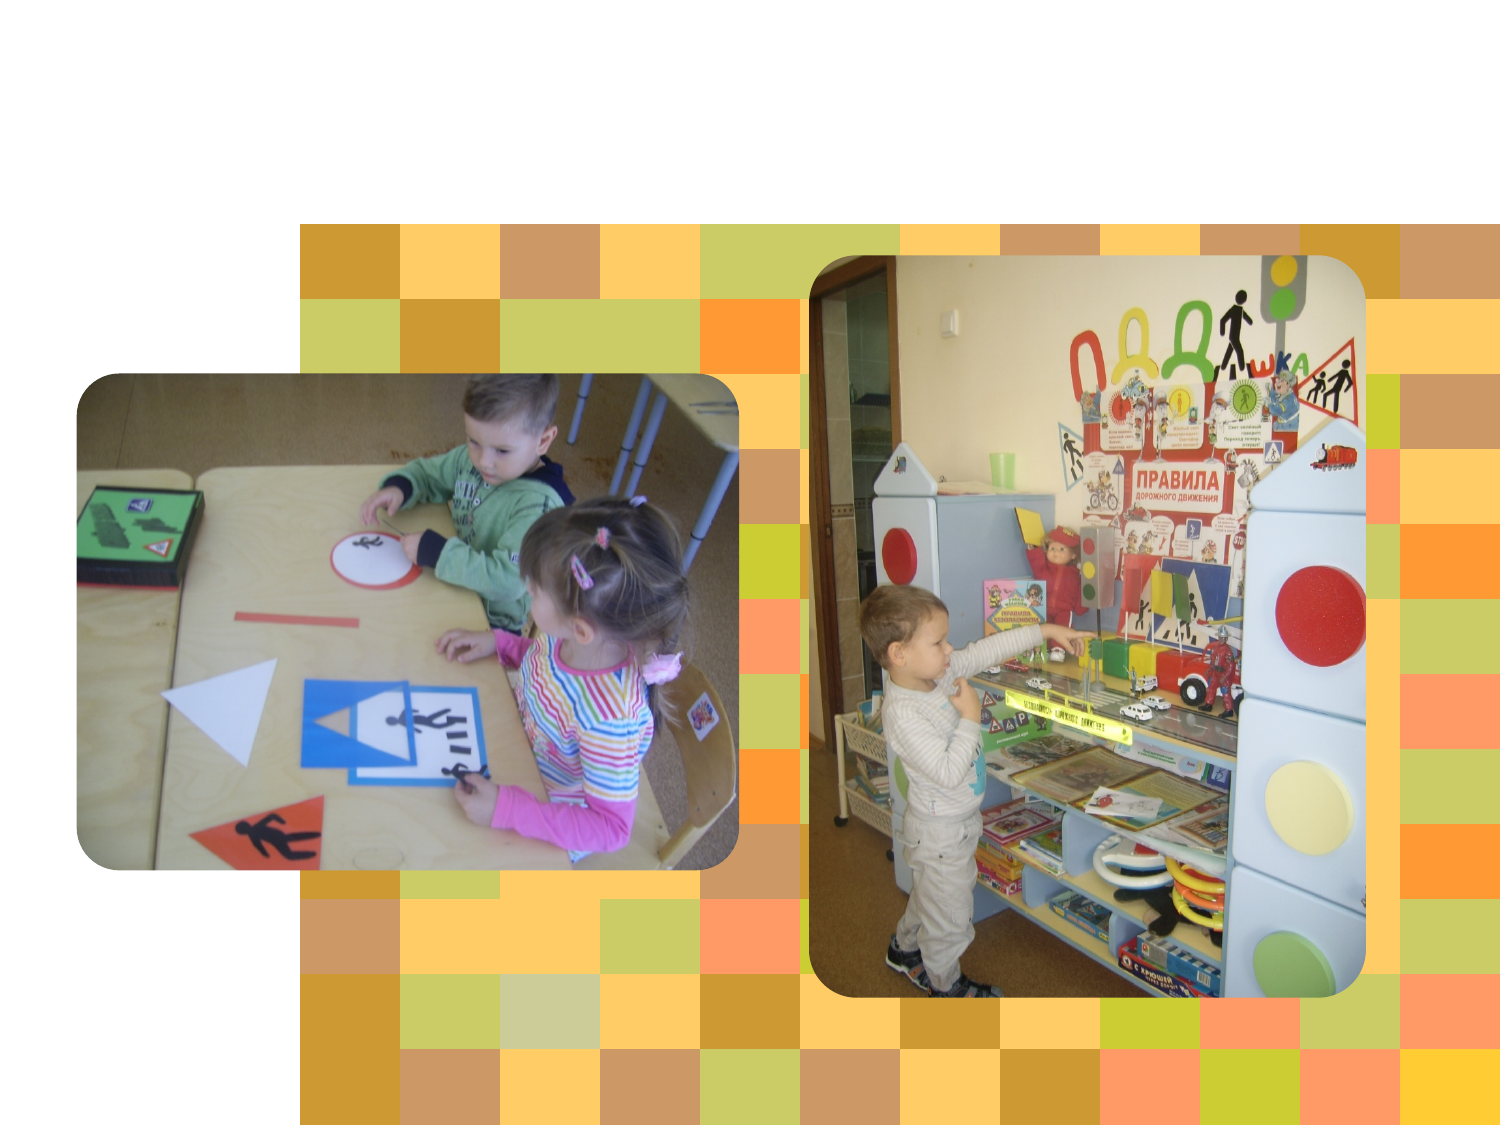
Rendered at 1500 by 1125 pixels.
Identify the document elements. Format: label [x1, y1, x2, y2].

picture [0, 0, 1500, 1125]
list [76, 373, 740, 871]
list [808, 255, 1367, 998]
